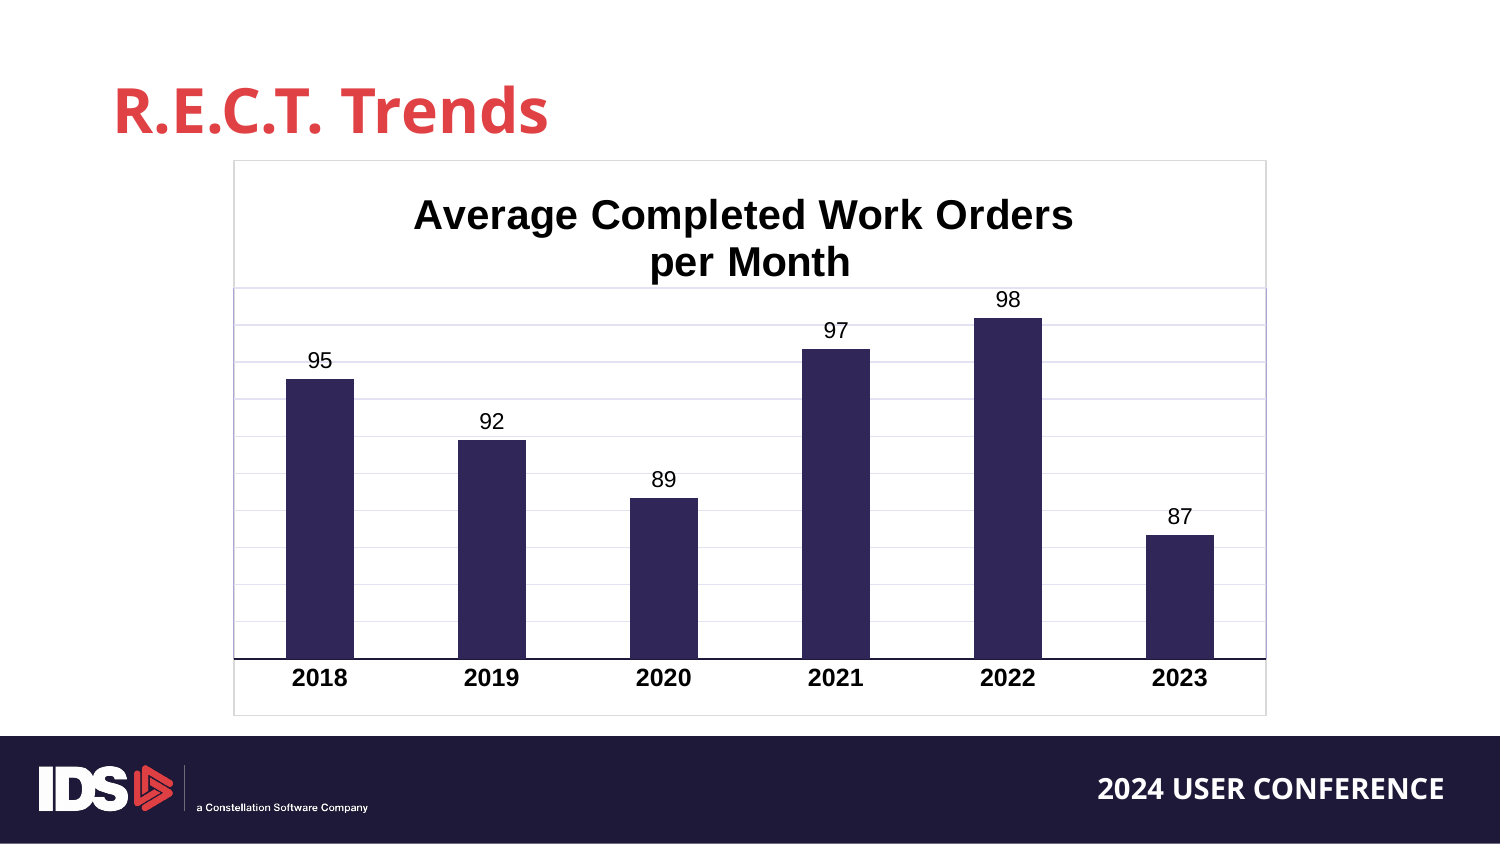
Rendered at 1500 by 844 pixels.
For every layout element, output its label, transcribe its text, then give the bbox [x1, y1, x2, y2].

list R.E.C.T. Trends [97, 56, 1375, 150]
picture [39, 765, 368, 813]
chart [232, 159, 1268, 717]
